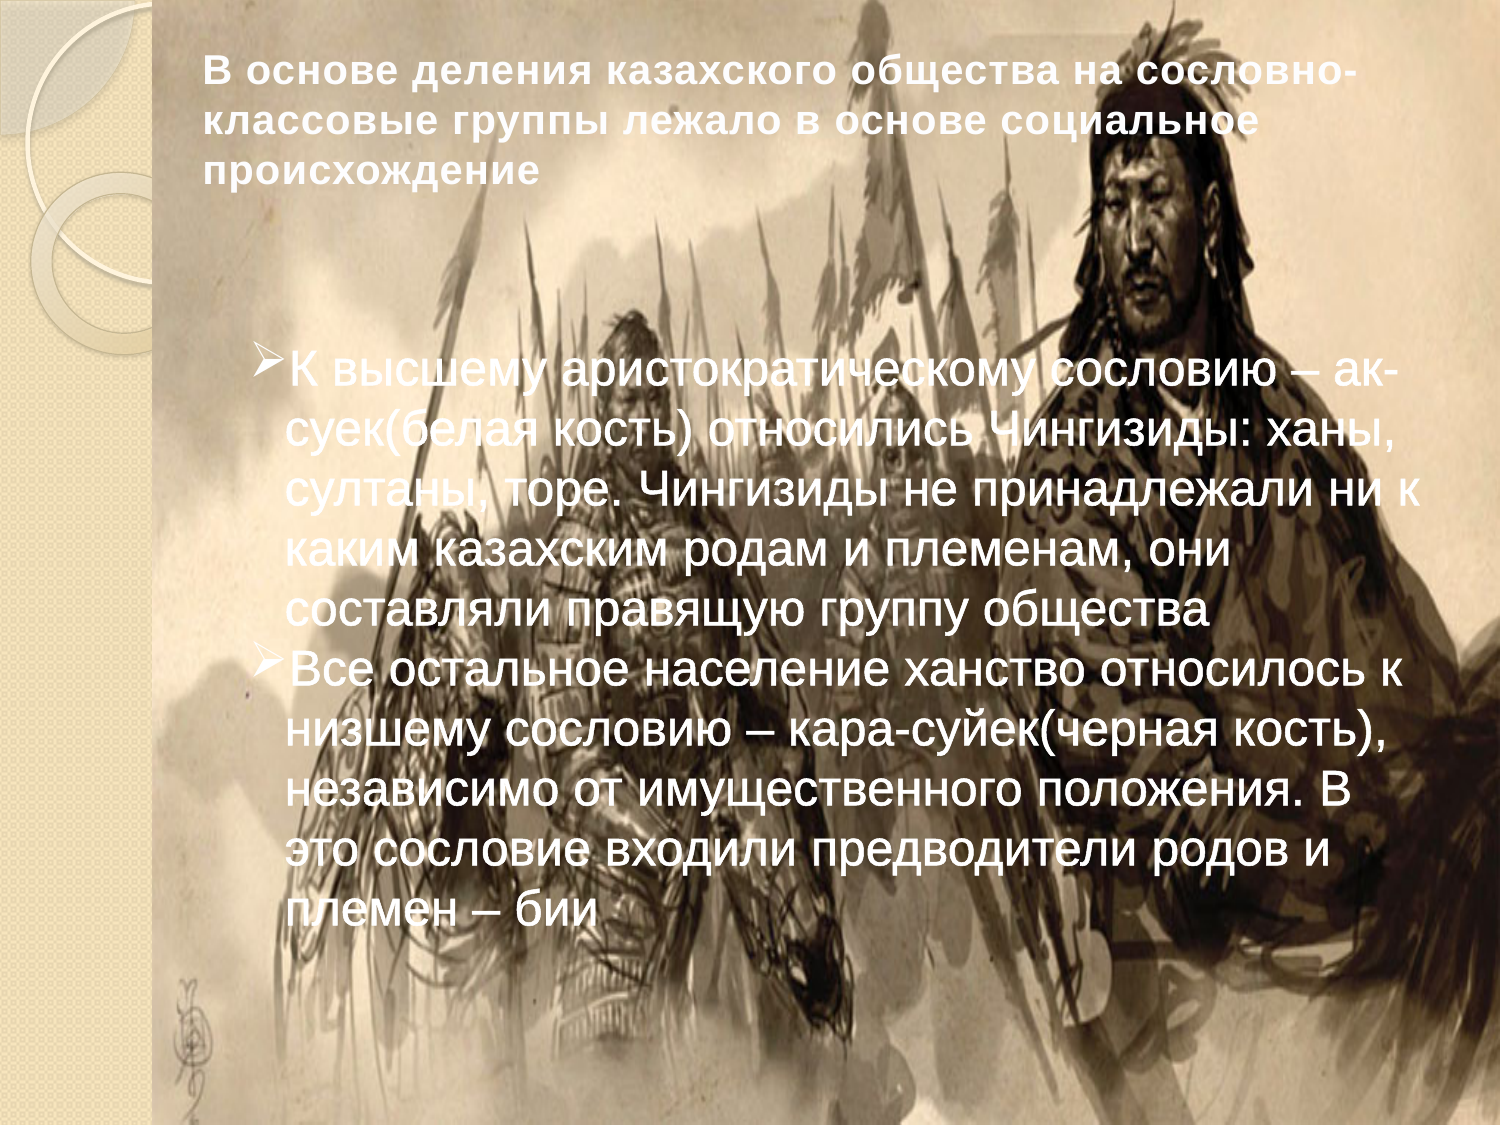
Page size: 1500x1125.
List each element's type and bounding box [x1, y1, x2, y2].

picture [152, 0, 1500, 1125]
